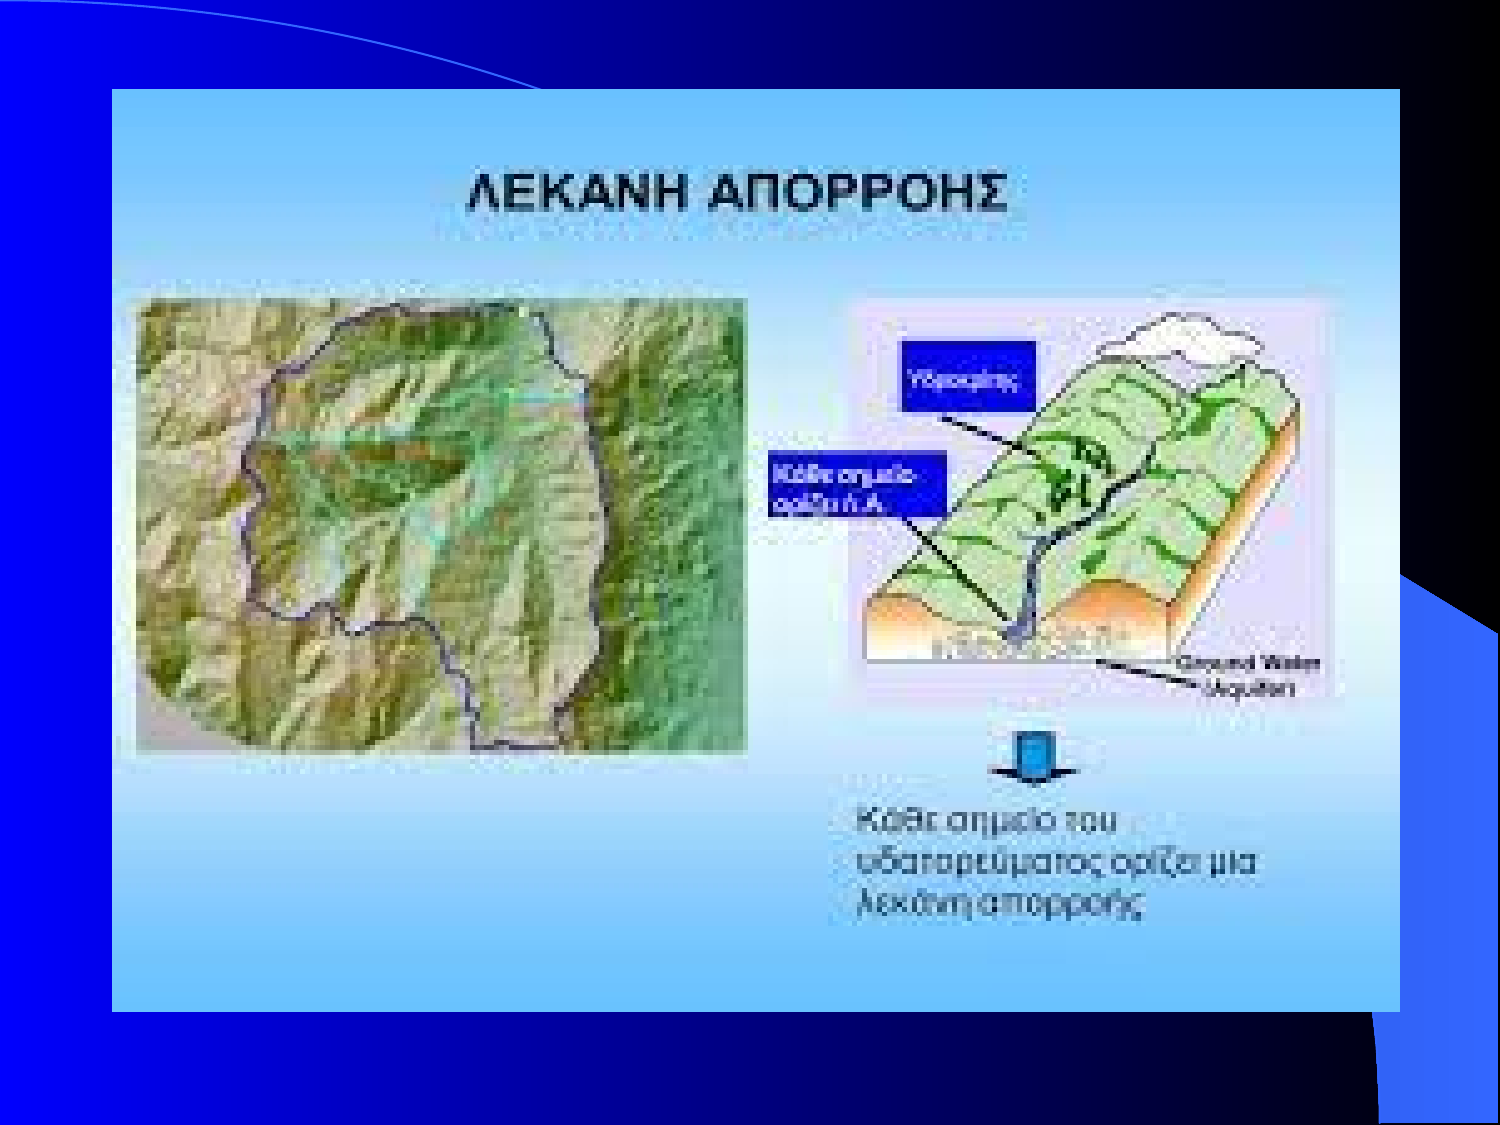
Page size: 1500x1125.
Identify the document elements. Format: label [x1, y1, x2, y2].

picture [111, 89, 1400, 1012]
text_box [25, 0, 448, 147]
